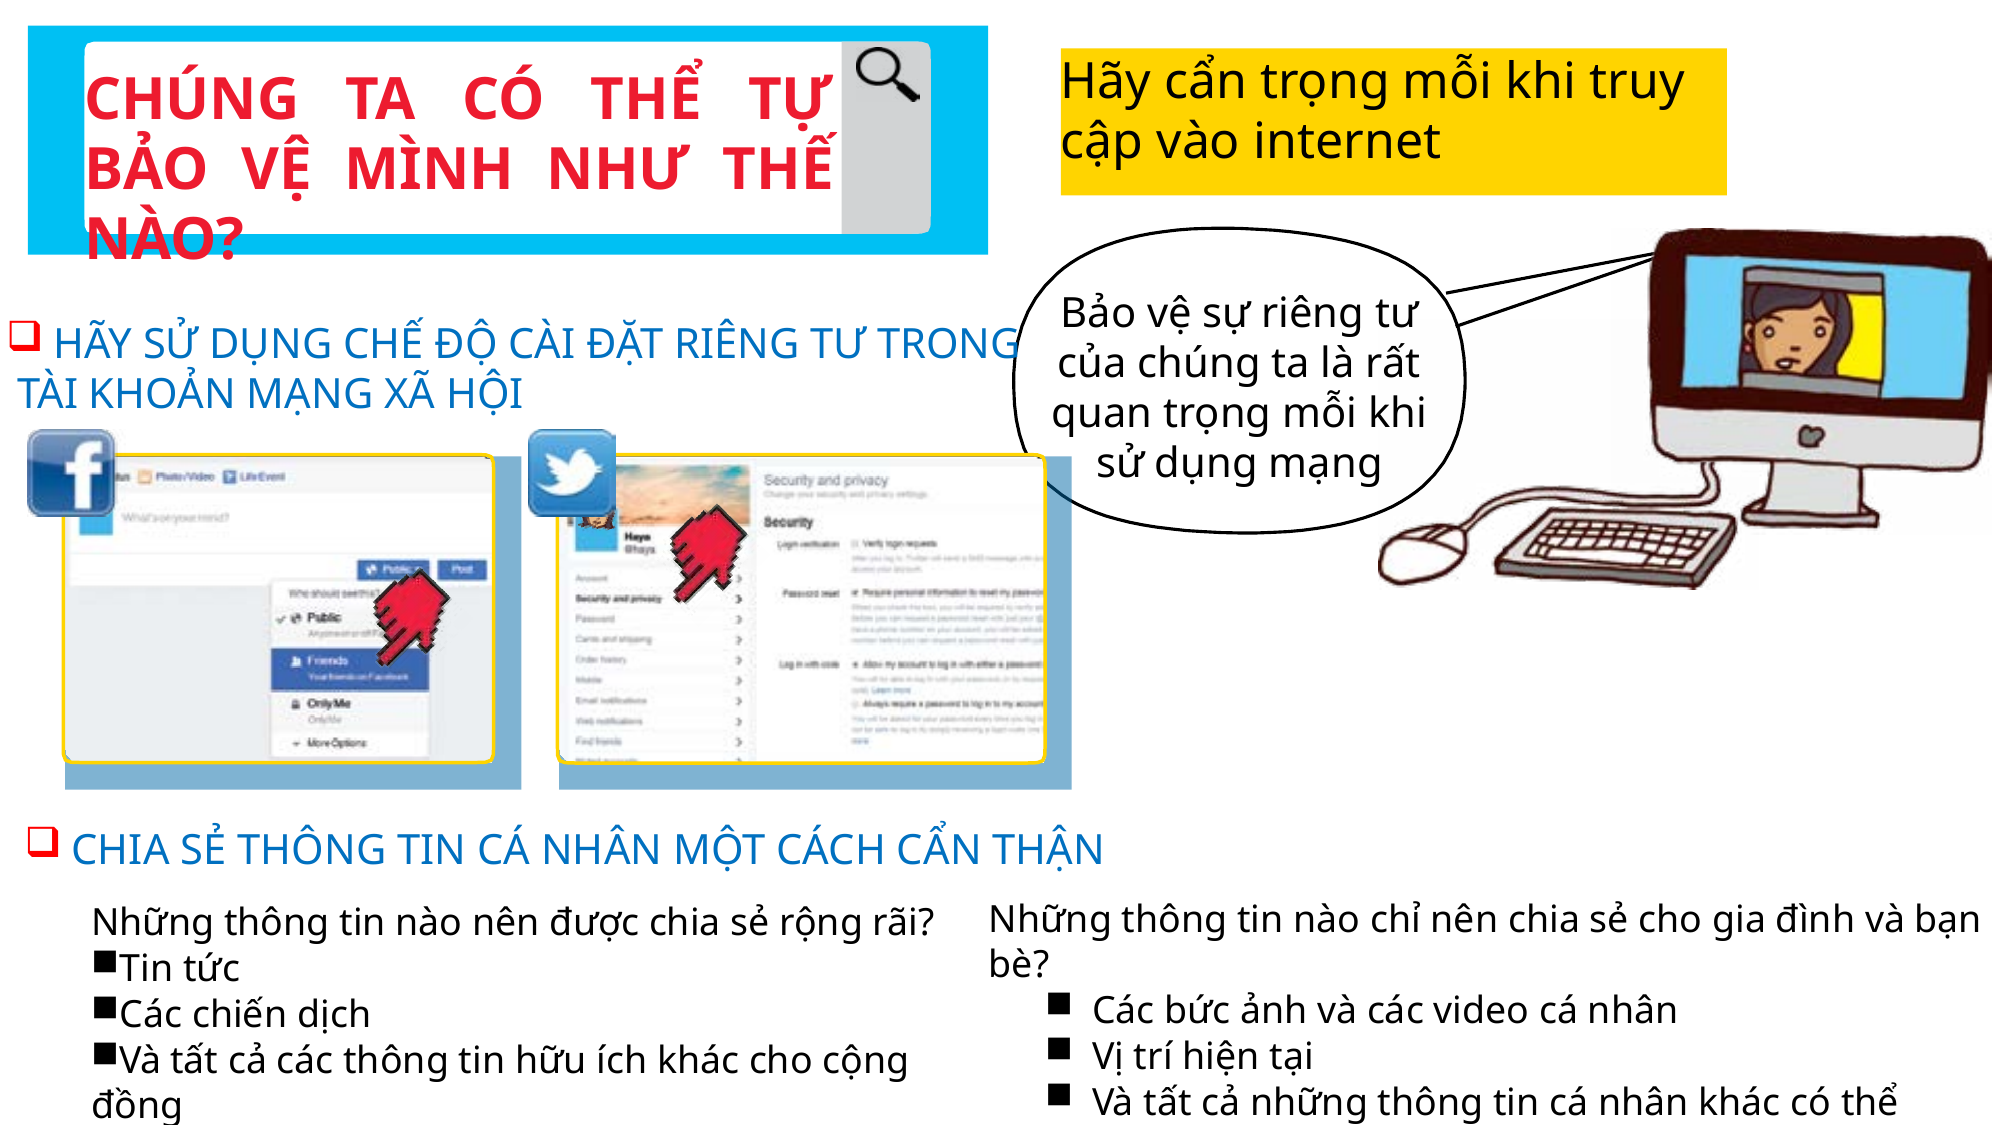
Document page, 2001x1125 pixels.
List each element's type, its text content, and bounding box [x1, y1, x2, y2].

text_box Hãy cẩn trọng mỗi khi truy cập vào internet [1060, 48, 1727, 196]
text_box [1378, 228, 1992, 590]
text_box CHIA SẺ THÔNG TIN CÁ NHÂN MỘT CÁCH CẨN THẬN [9, 815, 1121, 880]
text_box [27, 429, 1072, 790]
text_box HÃY SỬ DỤNG CHẾ ĐỘ CÀI ĐẶT RIÊNG TƯ TRONG TÀI KHOẢN MẠNG XÃ HỘI [0, 309, 1013, 425]
text_box Những thông tin nào chỉ nên chia sẻ cho gia đình và bạn bè? Các bức ảnh và các video cá nhân Vị trí hiện tại Và tất cả những thông tin cá nhân khác có thể khiến chúng ta gặp nguy hiểm [955, 887, 2000, 1125]
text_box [1013, 228, 1378, 533]
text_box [27, 25, 989, 255]
text_box Những thông tin nào nên được chia sẻ rộng rãi? Tin tức Các chiến dịch Và tất cả các thông tin hữu ích khác cho cộng đồng [76, 891, 955, 1125]
